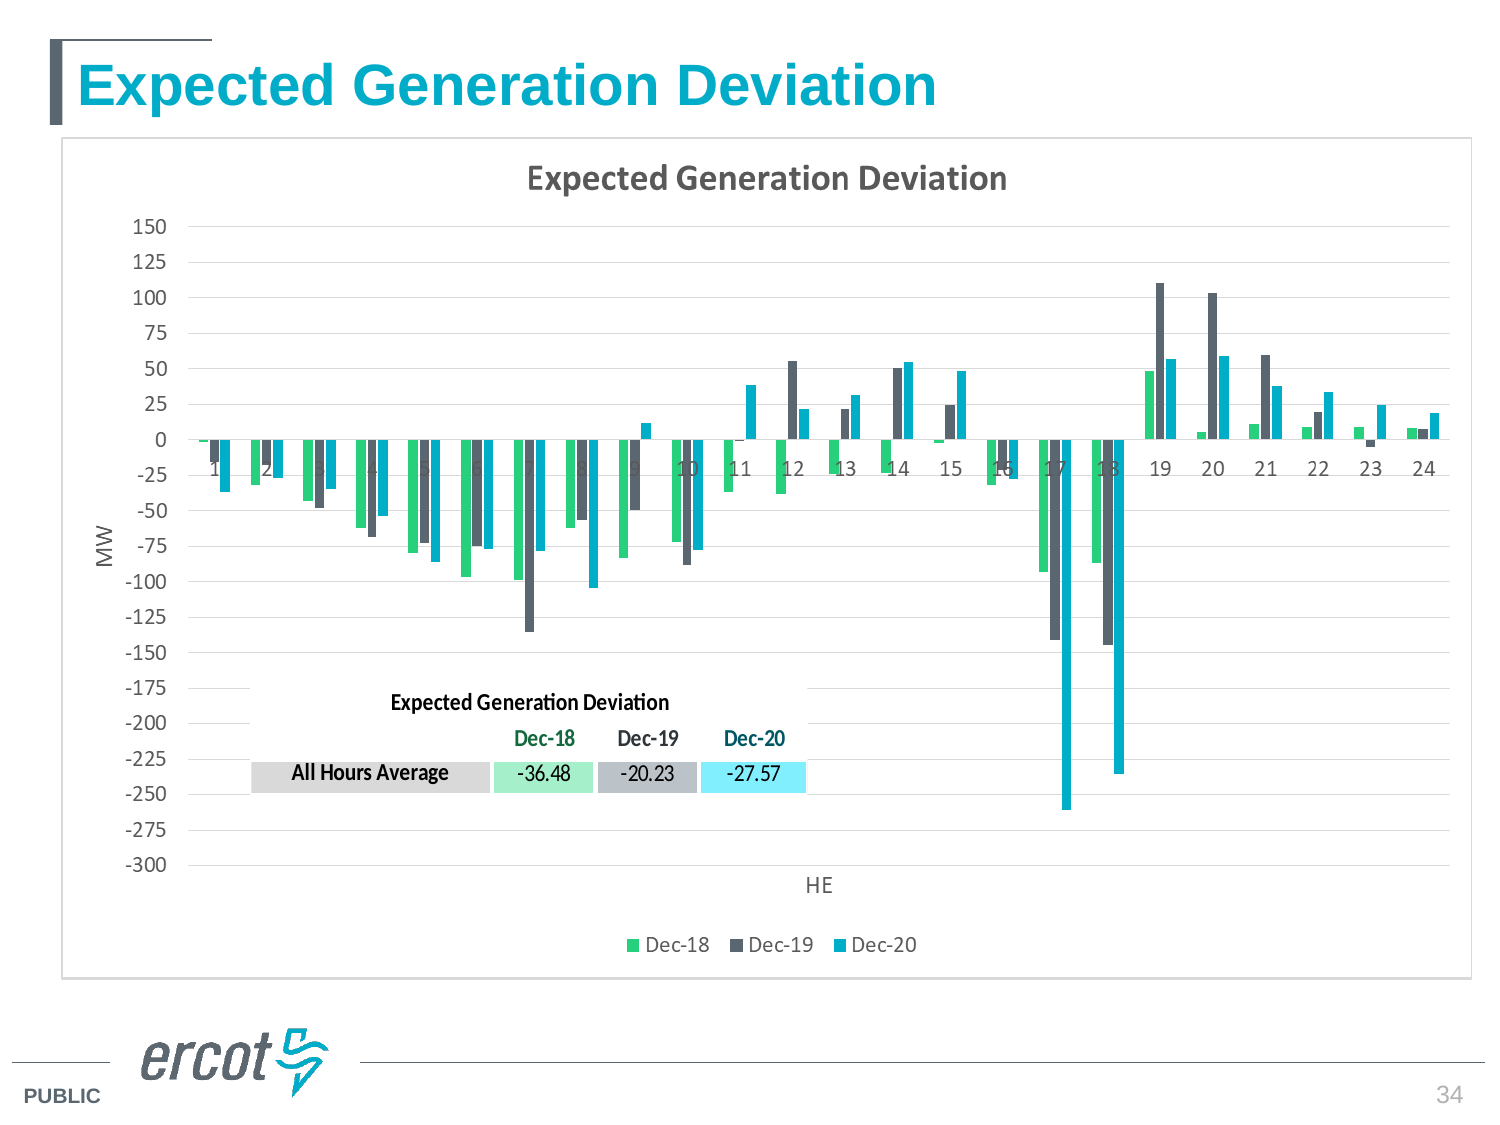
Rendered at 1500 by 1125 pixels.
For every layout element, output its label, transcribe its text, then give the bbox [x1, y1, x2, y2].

title Expected Generation Deviation [62, 39, 1450, 125]
picture [137, 1024, 332, 1100]
slide_number 34 [1412, 1076, 1488, 1112]
picture [60, 137, 1472, 980]
